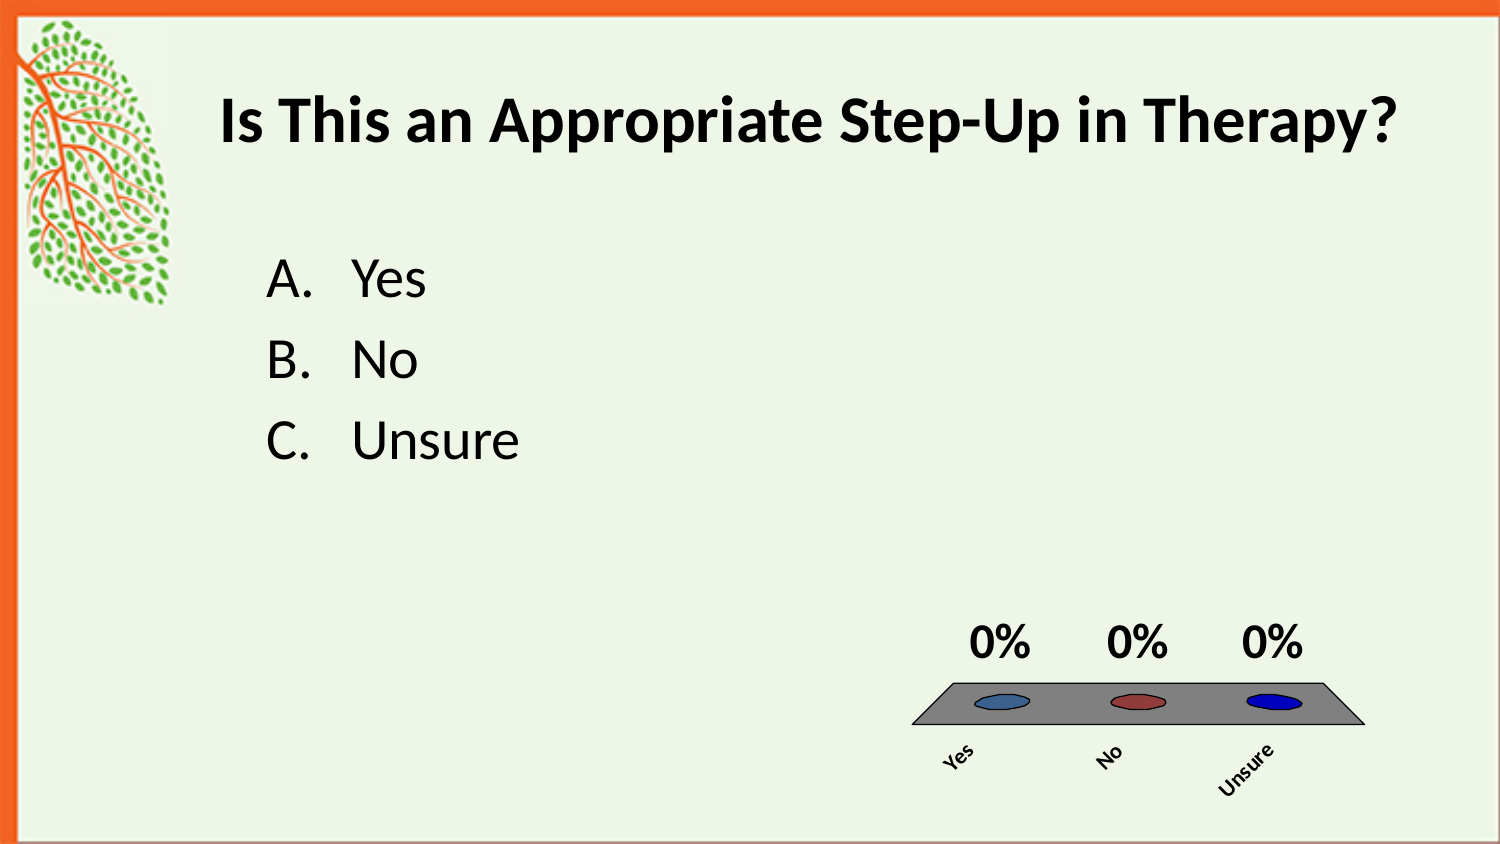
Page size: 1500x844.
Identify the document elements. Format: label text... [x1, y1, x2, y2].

picture [0, 0, 1500, 844]
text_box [739, 210, 1490, 844]
title Is This an Appropriate Step-Up in Therapy? [204, 45, 1448, 186]
list Yes No Unsure [251, 231, 734, 789]
